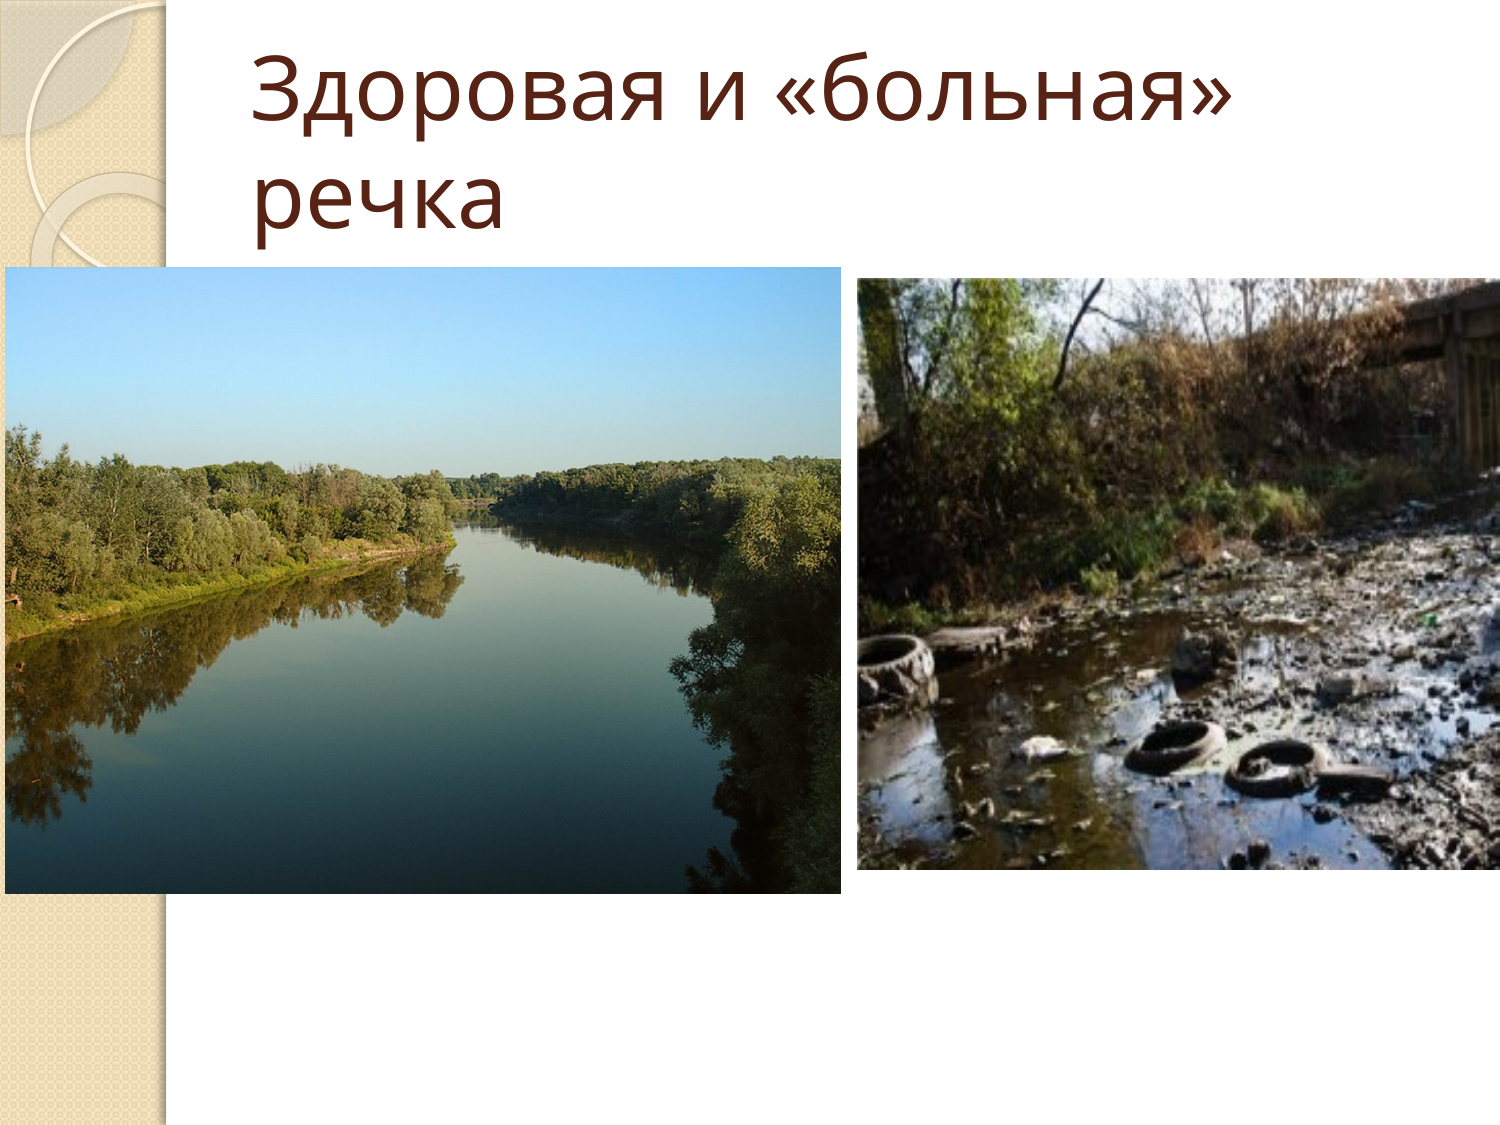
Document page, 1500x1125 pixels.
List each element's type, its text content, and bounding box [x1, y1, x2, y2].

title Здоровая и «больная» речка [235, 45, 1466, 233]
picture [856, 278, 1500, 870]
picture [5, 266, 841, 894]
